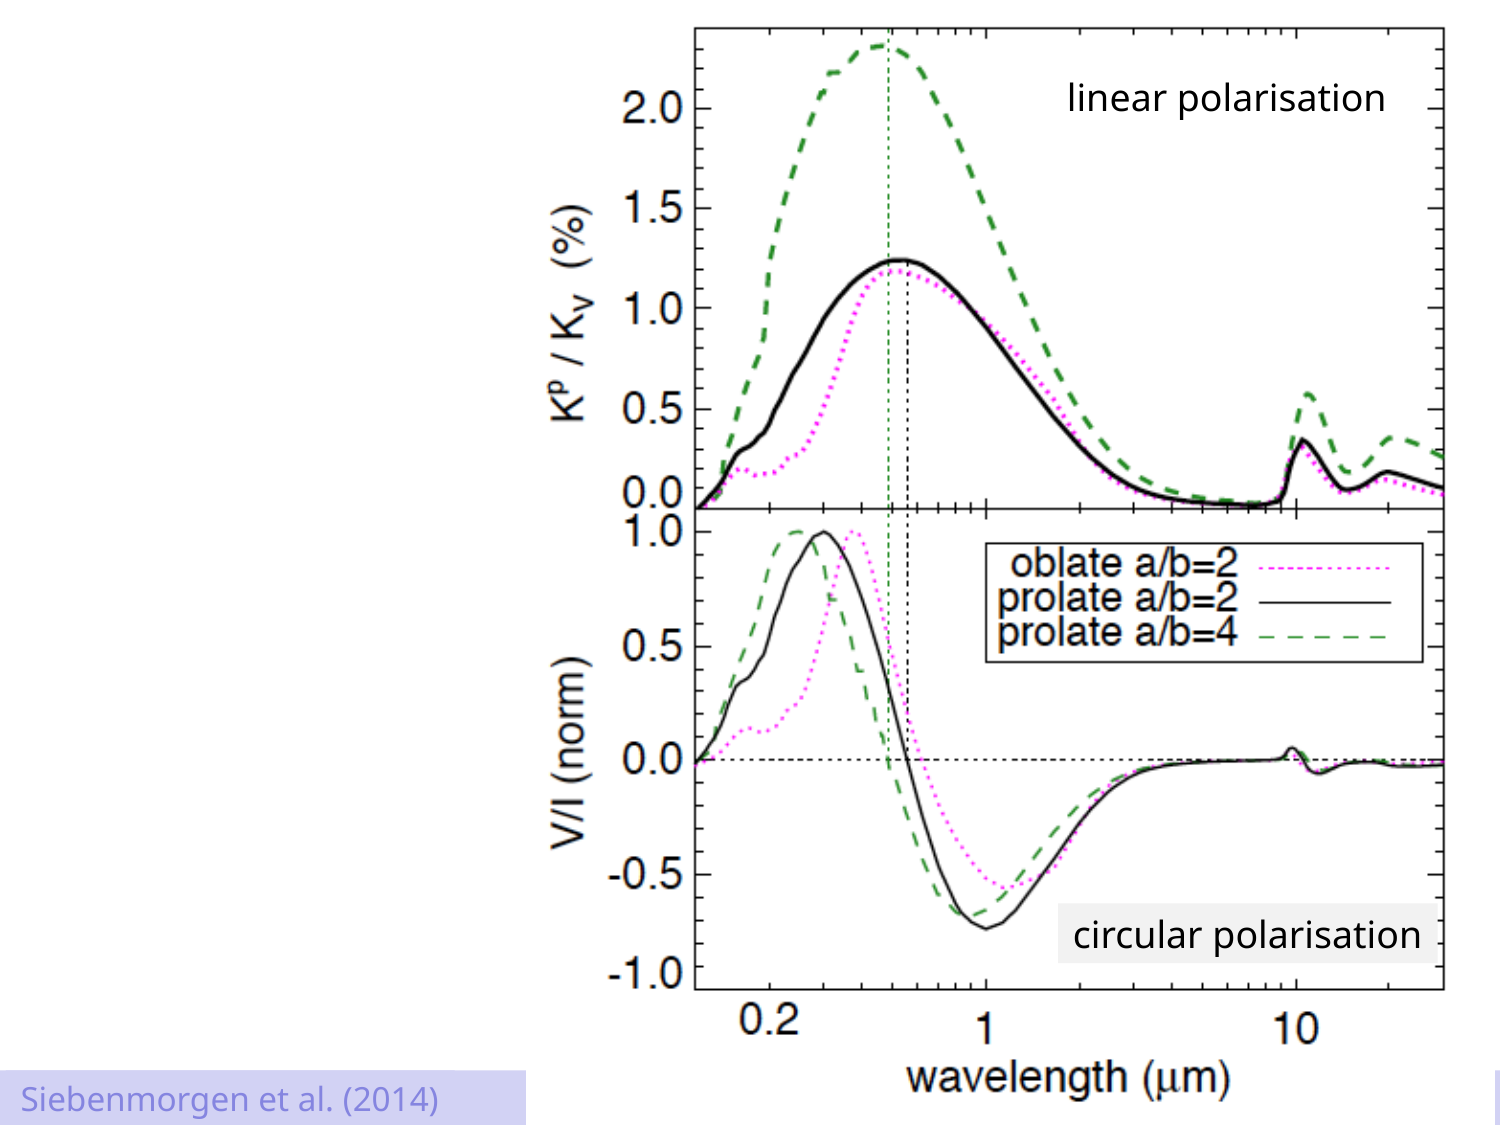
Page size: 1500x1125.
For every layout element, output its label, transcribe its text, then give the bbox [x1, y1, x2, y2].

text_box Siebenmorgen et al. (2014) [5, 1070, 455, 1125]
picture [525, 0, 1495, 1125]
